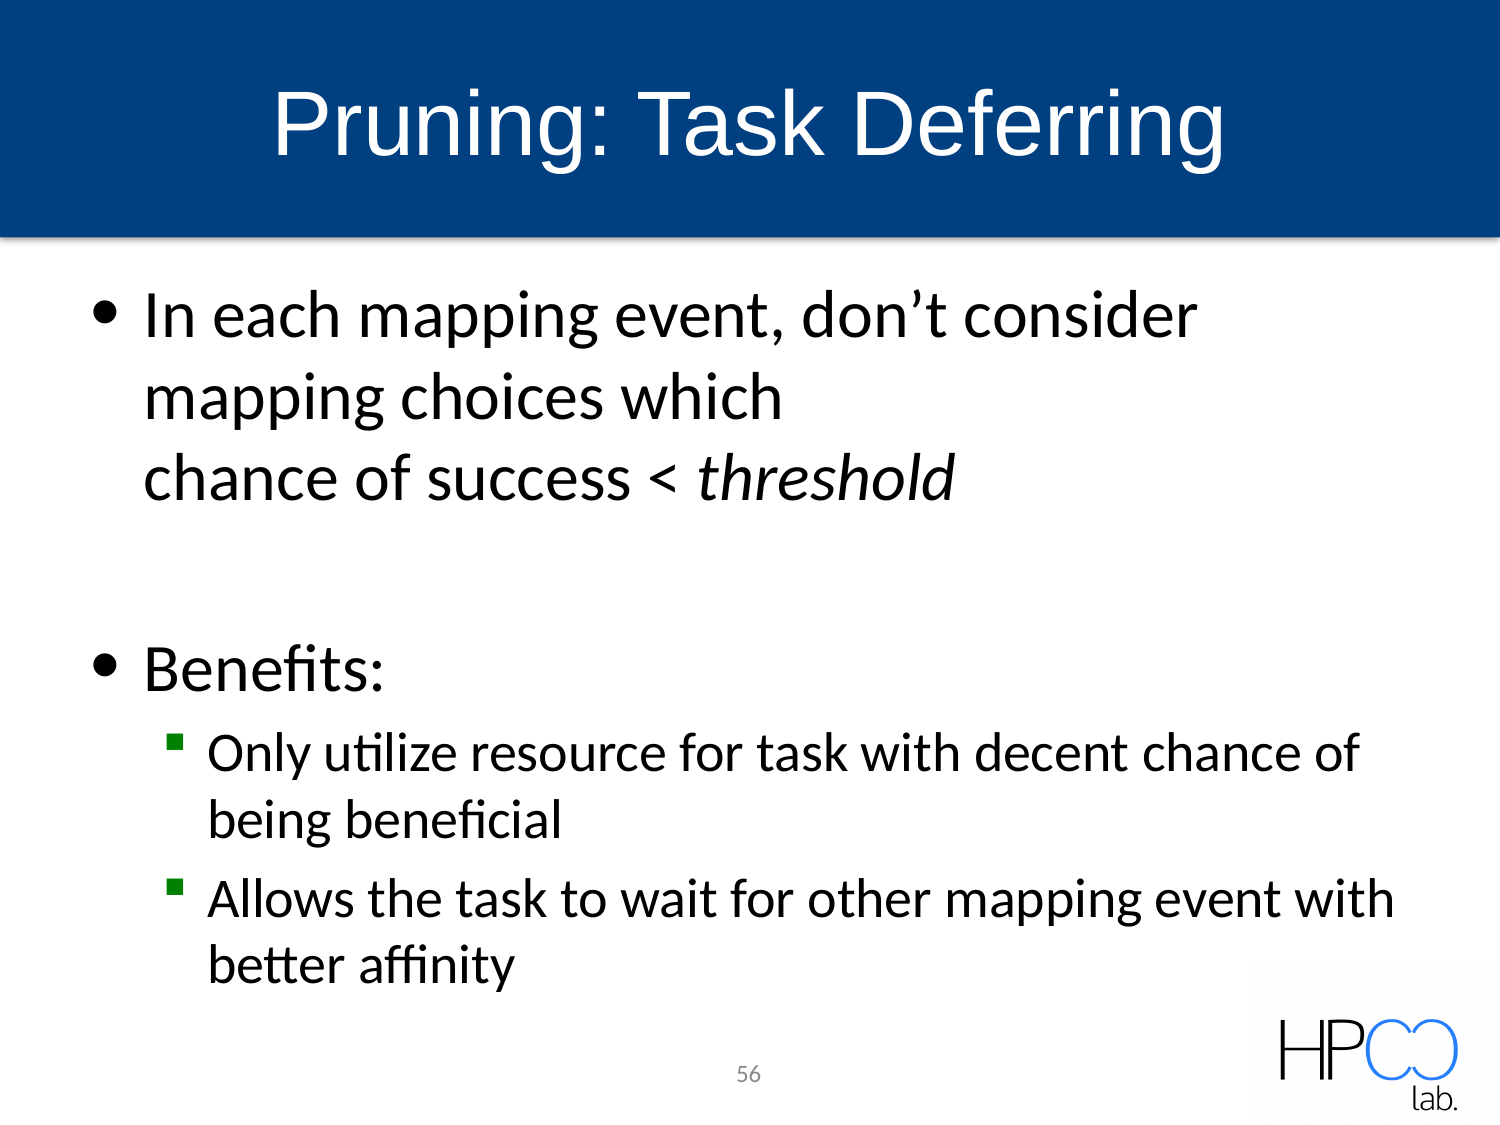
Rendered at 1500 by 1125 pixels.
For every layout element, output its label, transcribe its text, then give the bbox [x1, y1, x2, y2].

title Pruning: Task Deferring [75, 24, 1425, 213]
list In each mapping event, don’t consider mapping choices which chance of success < threshold Benefits: Only utilize resource for task with decent chance of being beneficial Allows the task to wait for other mapping event with better affinity [75, 262, 1425, 1005]
picture [1247, 964, 1499, 1125]
slide_number 56 [573, 1042, 924, 1103]
